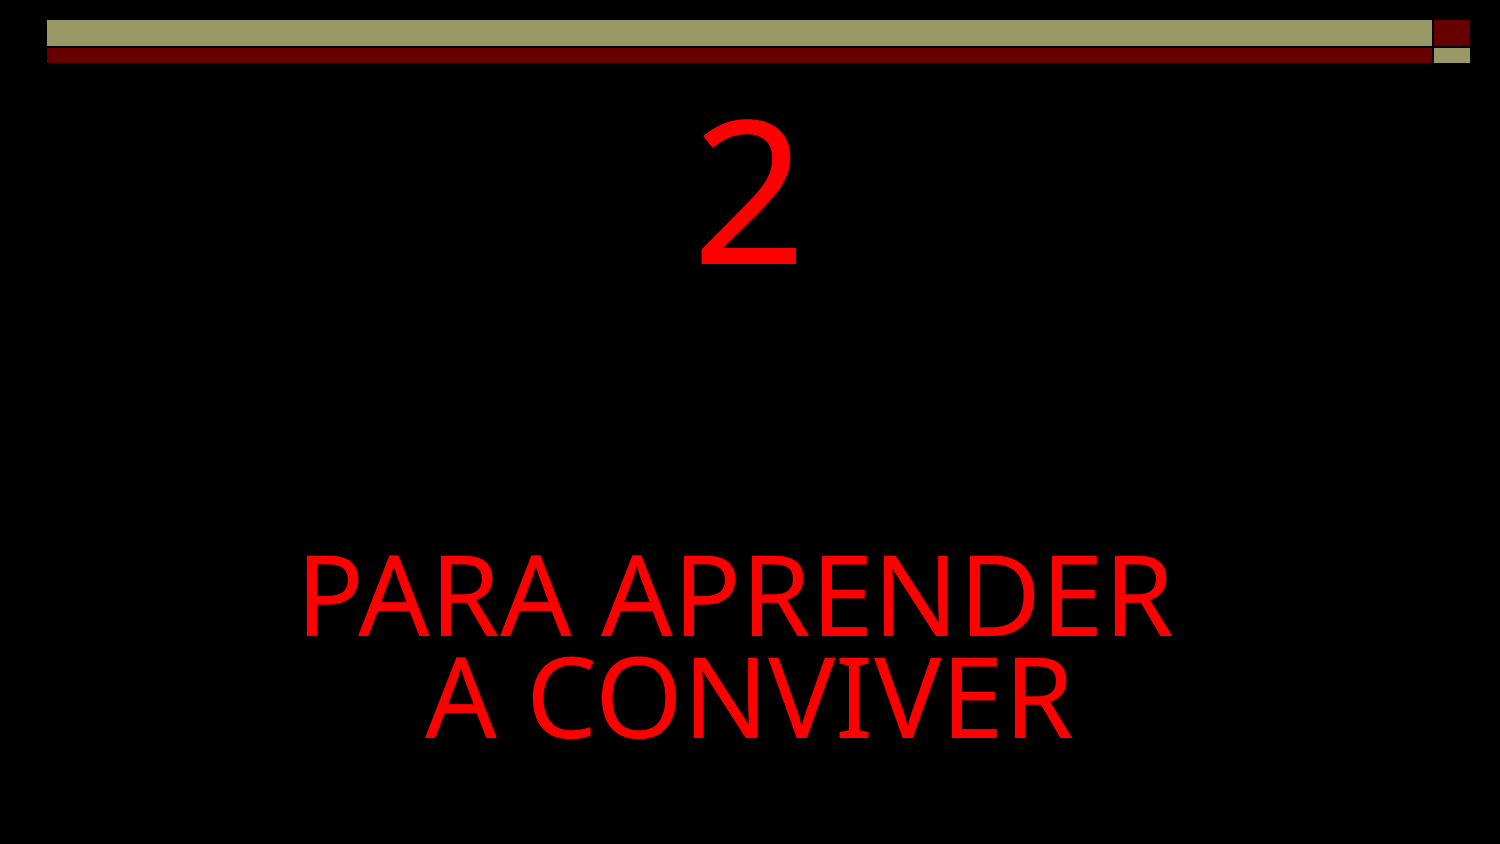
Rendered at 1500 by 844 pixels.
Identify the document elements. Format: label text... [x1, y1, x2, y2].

text_box 2 PARA APRENDER A CONVIVER [87, 57, 1412, 760]
